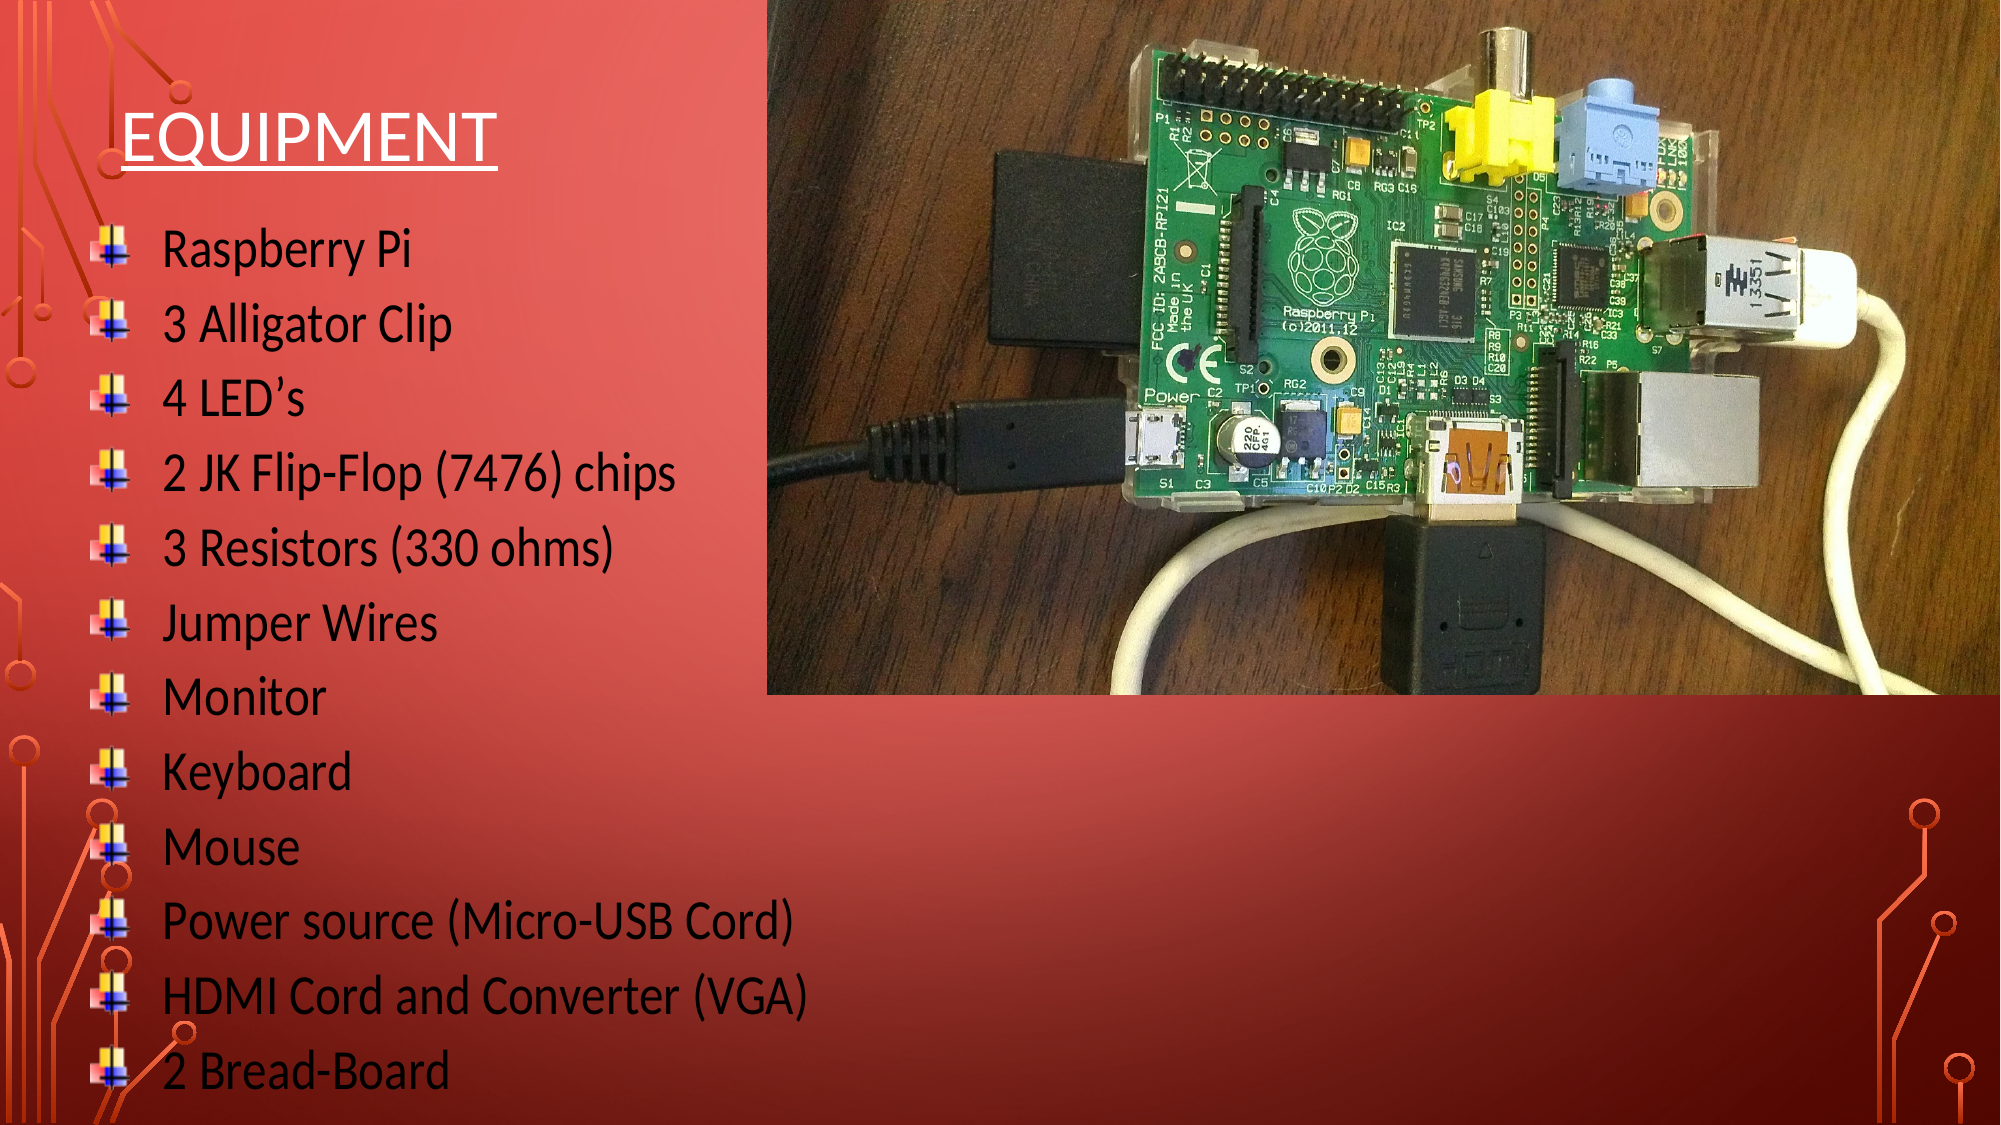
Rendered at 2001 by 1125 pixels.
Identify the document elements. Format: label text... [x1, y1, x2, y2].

picture [767, 0, 2000, 695]
title Equipment [105, 59, 532, 213]
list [15, 213, 1937, 1125]
